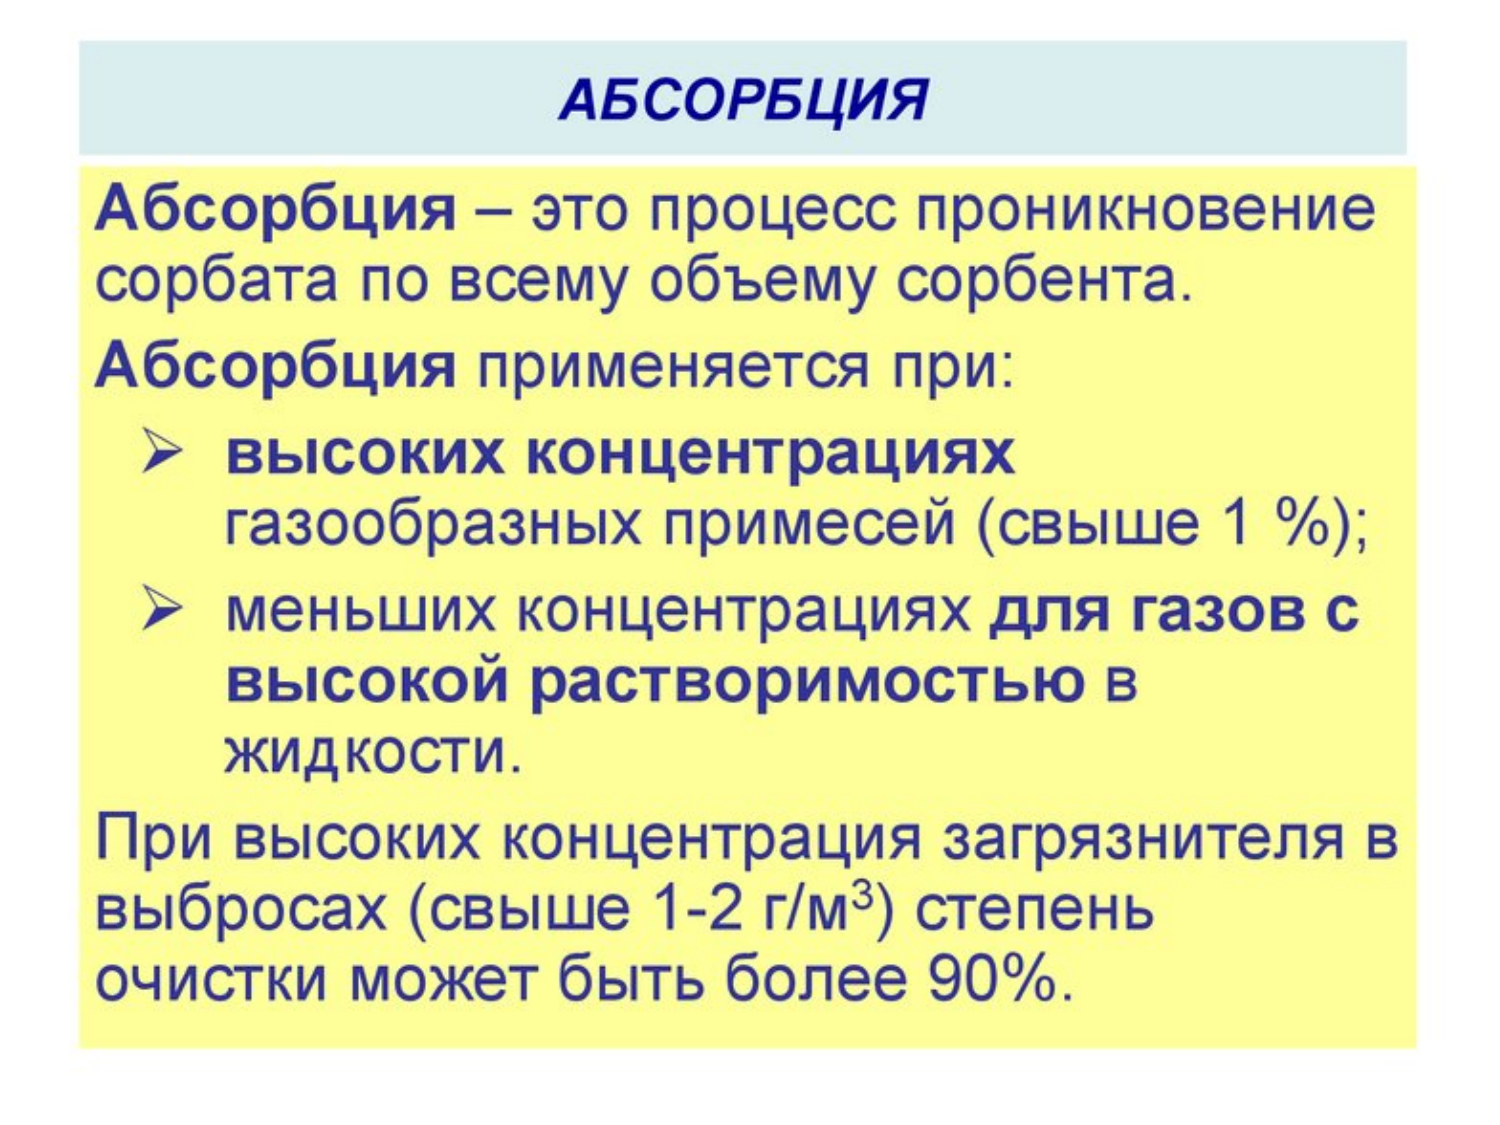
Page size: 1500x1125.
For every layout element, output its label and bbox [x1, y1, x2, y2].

list [0, 1, 1500, 1099]
